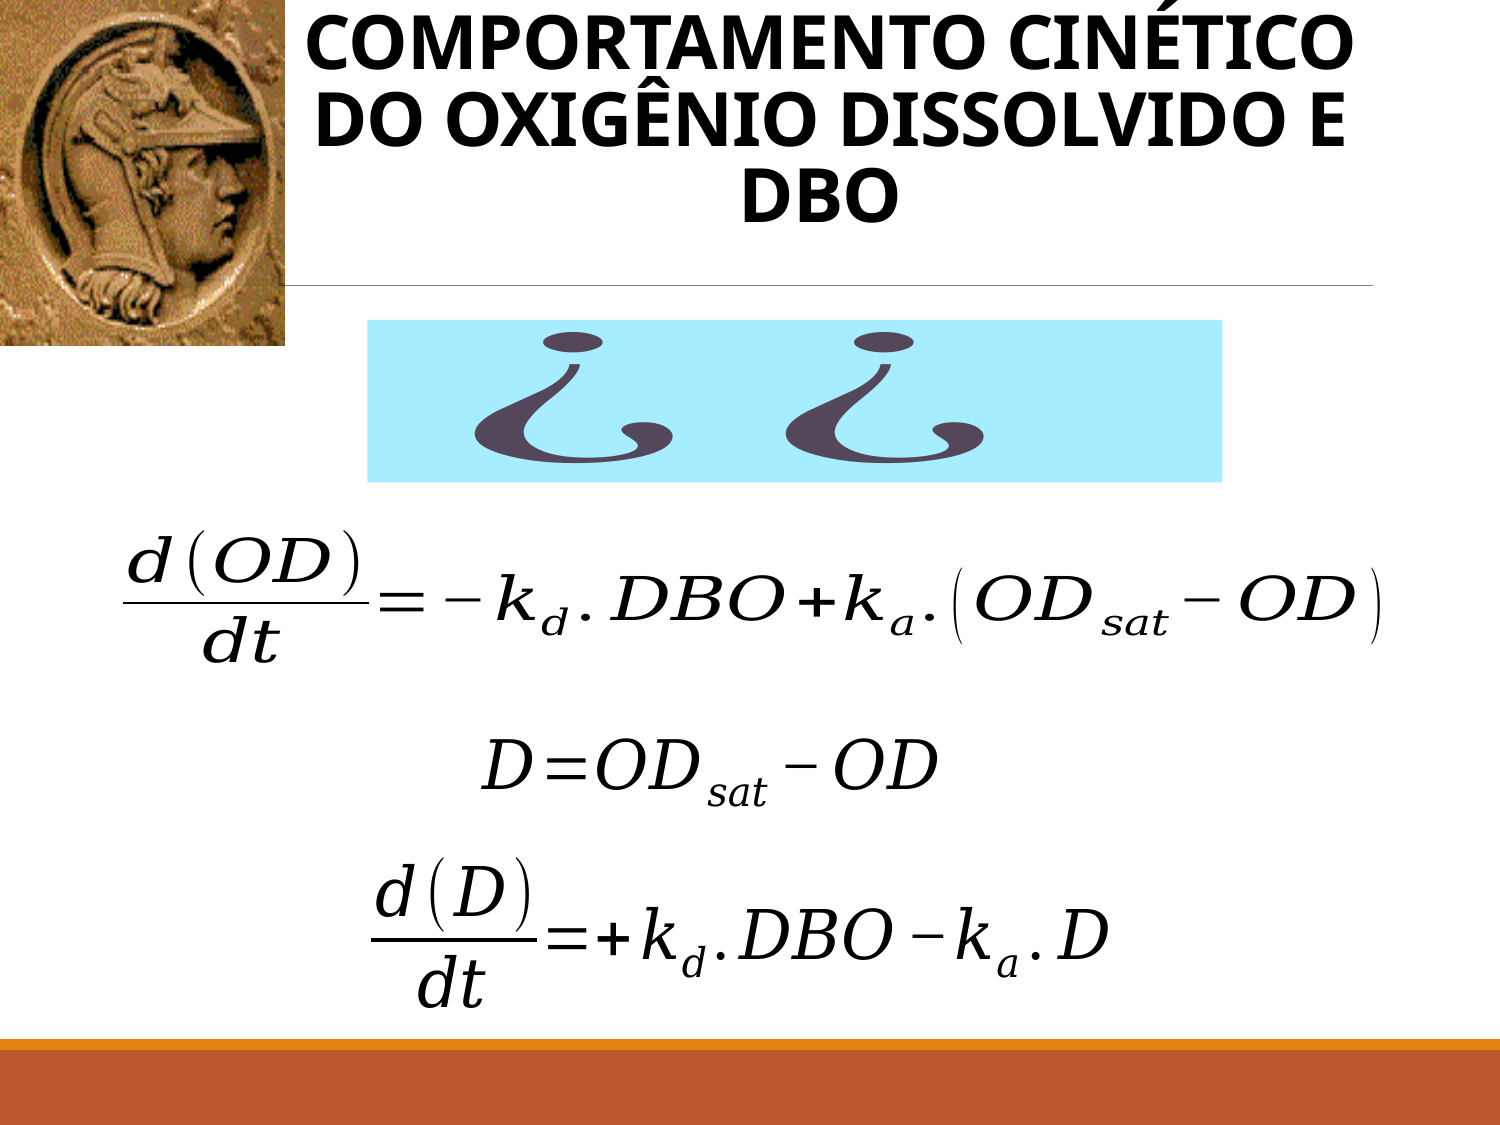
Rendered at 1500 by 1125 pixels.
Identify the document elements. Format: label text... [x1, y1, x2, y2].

text_box [366, 318, 1224, 484]
picture [0, 0, 288, 351]
title COMPORTAMENTO CINÉTICO DO OXIGÊNIO DISSOLVIDO E DBO [297, 50, 1373, 246]
